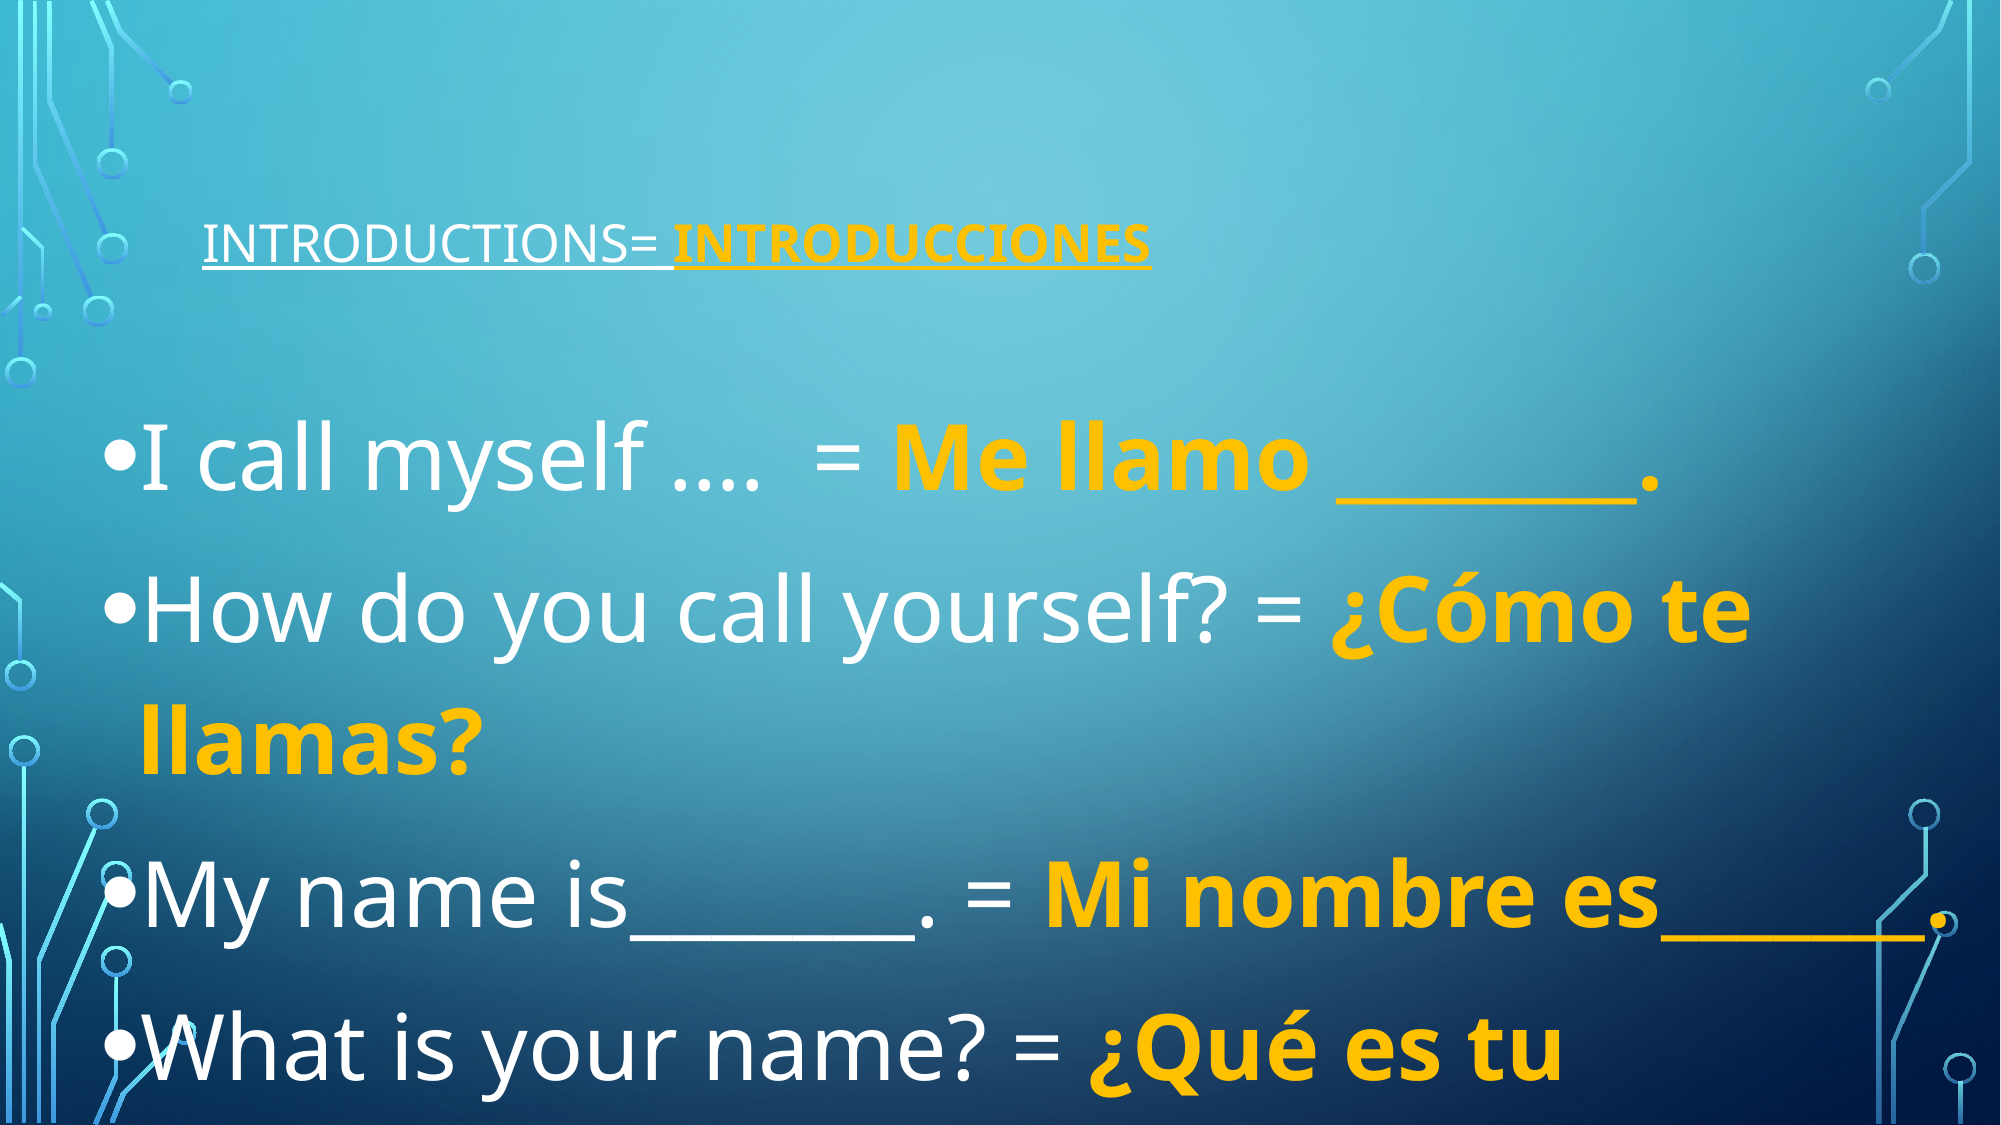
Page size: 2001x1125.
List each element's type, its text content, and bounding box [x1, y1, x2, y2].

list I call myself …. = Me llamo ________. How do you call yourself? = ¿Cómo te llamas? My name is_______. = Mi nombre es_______. What is your name? = ¿Qué es tu nombre? [85, 369, 2000, 950]
title Introductions= Introducciones [187, 209, 1813, 344]
